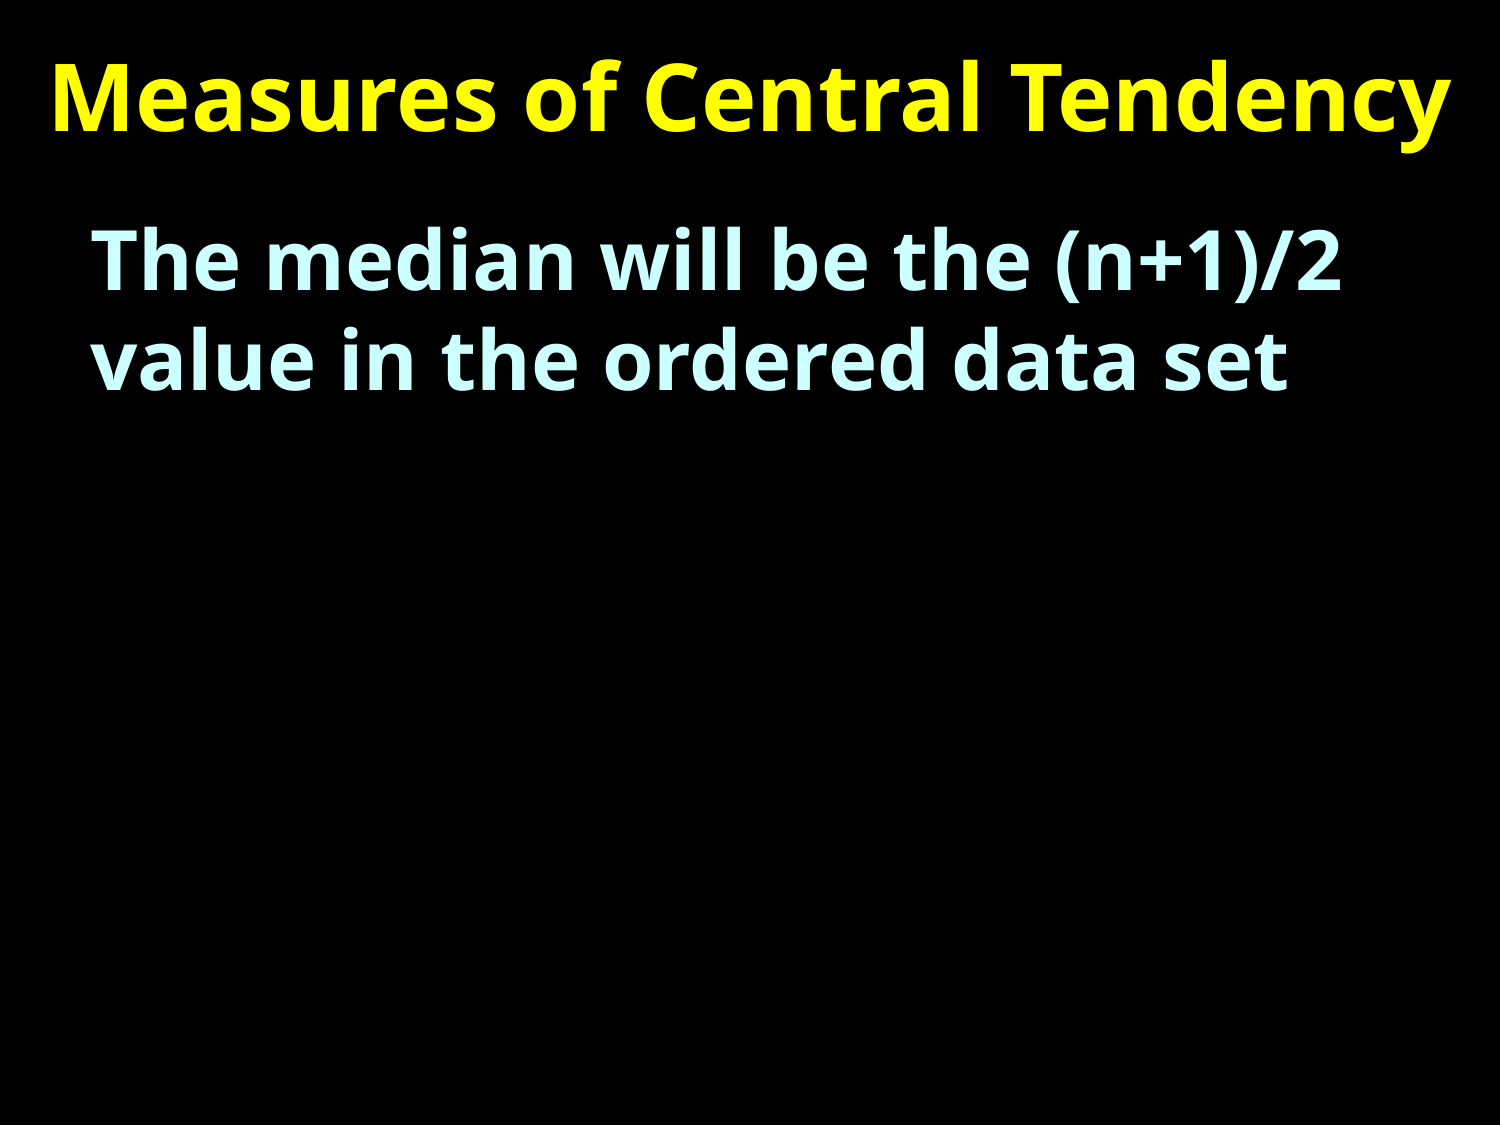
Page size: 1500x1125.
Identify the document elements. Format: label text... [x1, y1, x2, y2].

title Measures of Central Tendency [0, 0, 1500, 188]
list The median will be the (n+1)/2 value in the ordered data set [75, 200, 1425, 1125]
